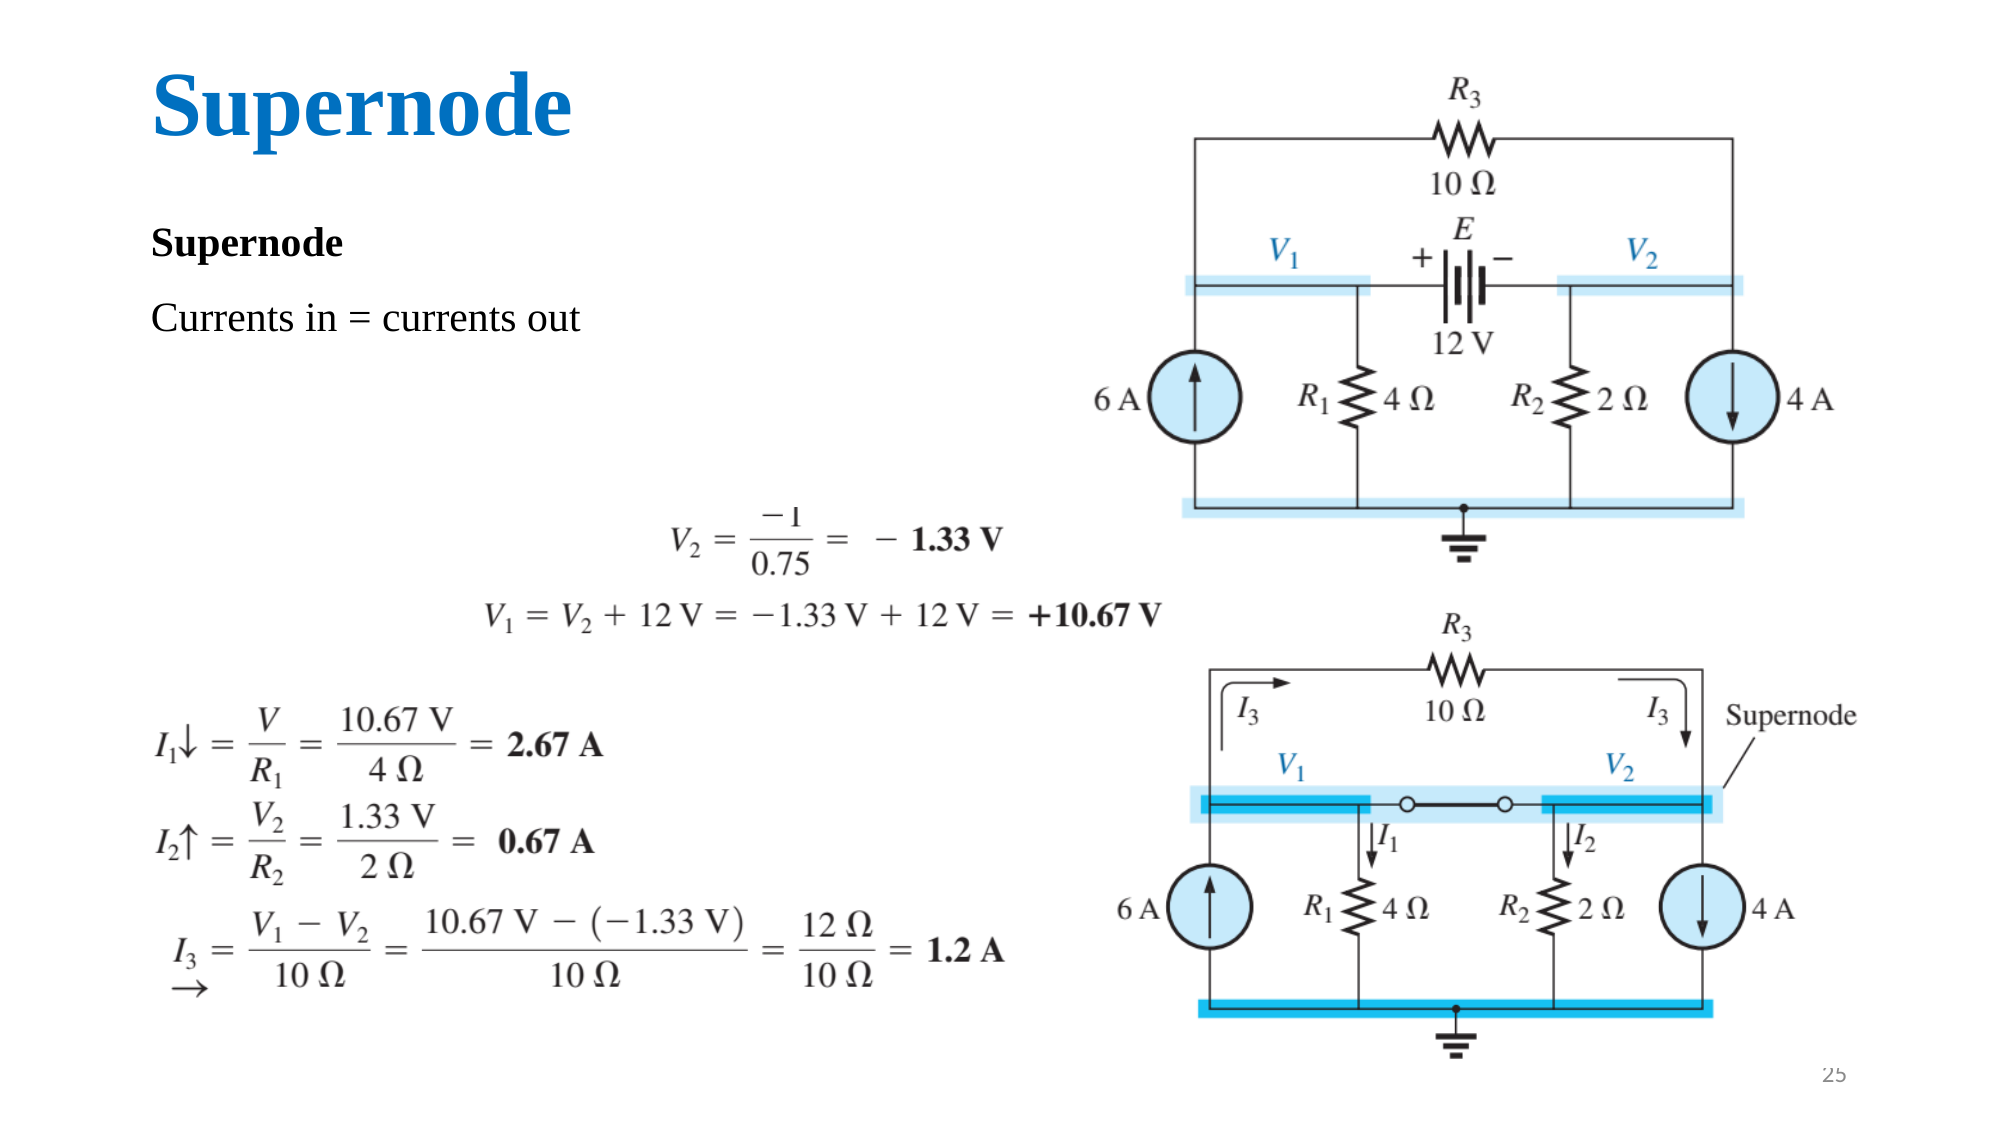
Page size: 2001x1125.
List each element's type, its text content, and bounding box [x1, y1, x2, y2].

slide_number 25 [1412, 1068, 1863, 1103]
title Supernode [136, 28, 1861, 183]
picture [480, 73, 1863, 1068]
picture [127, 681, 1013, 1000]
